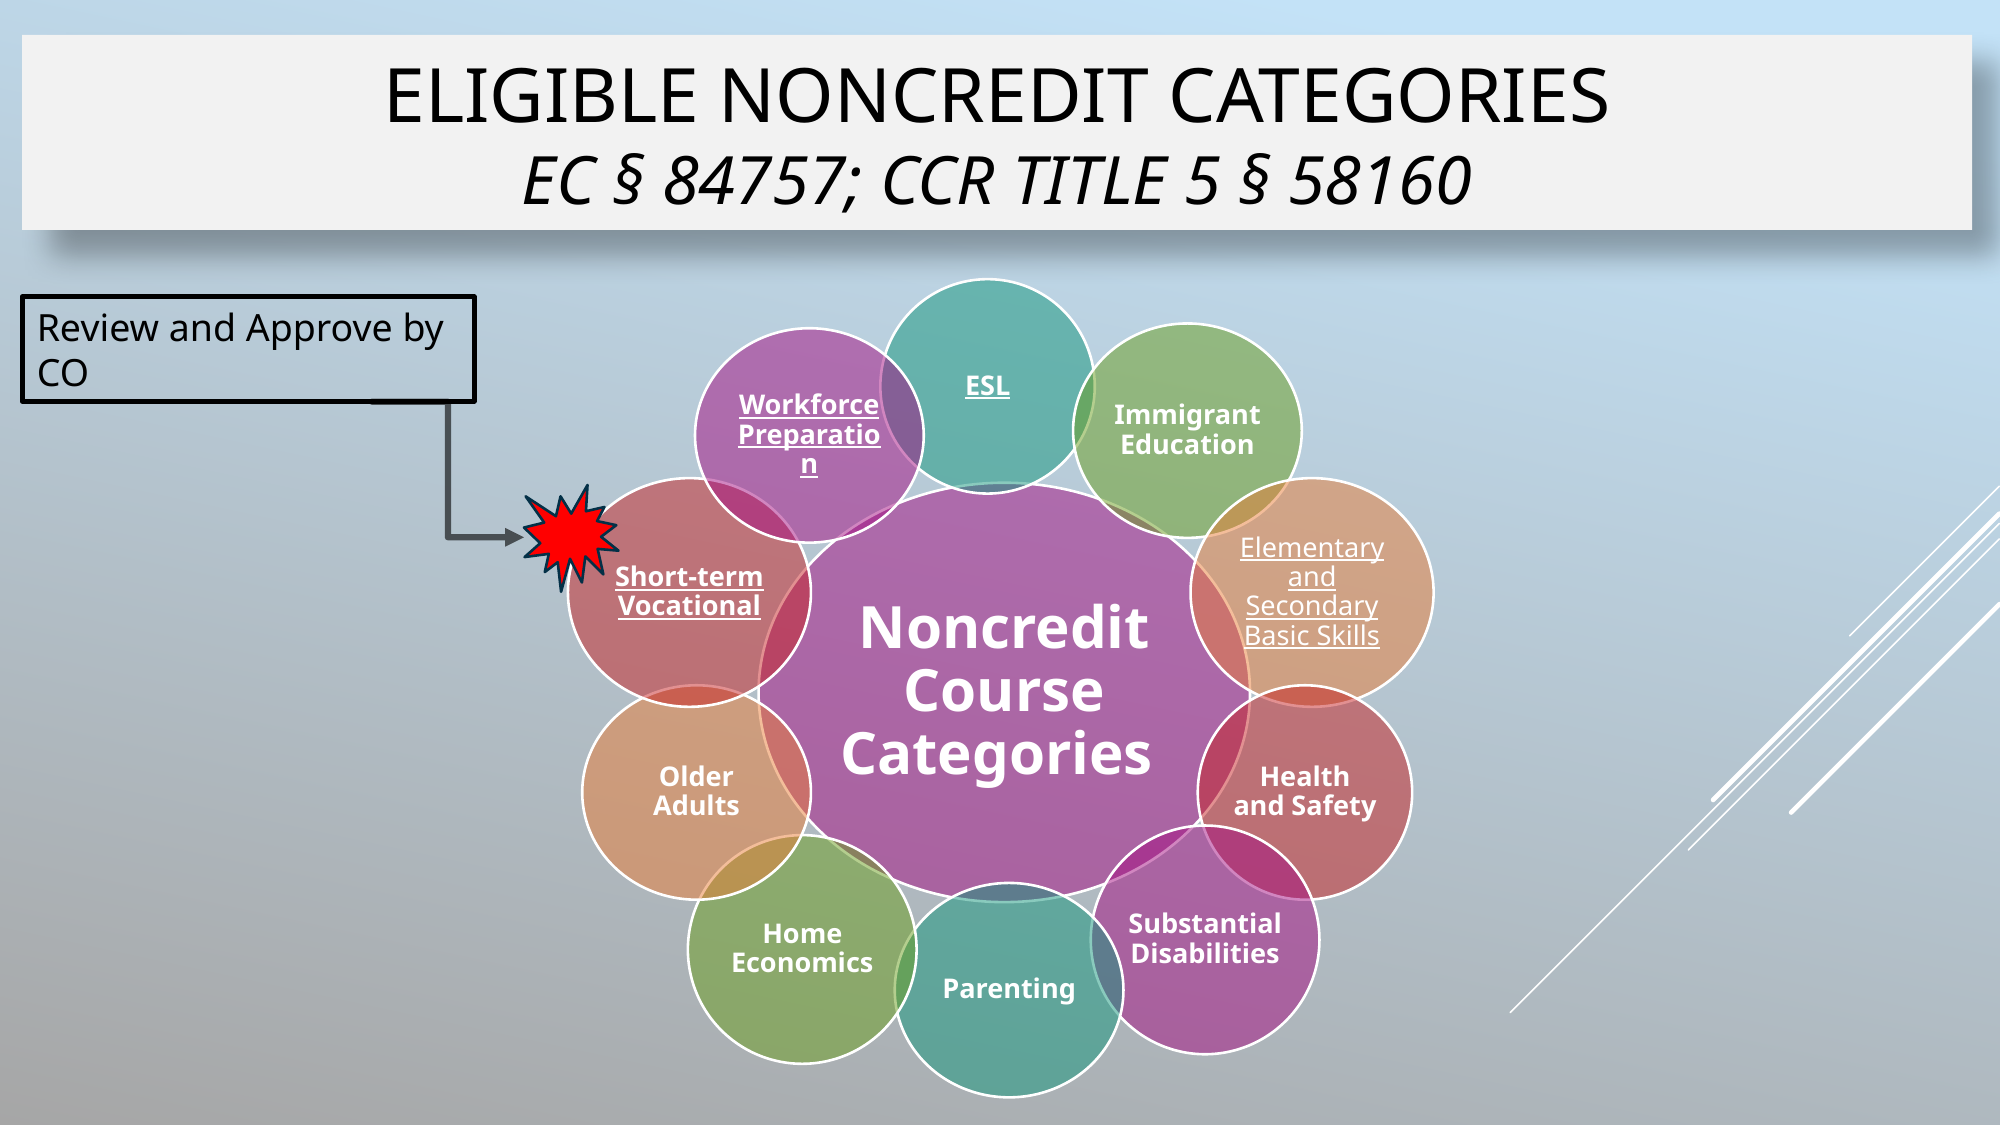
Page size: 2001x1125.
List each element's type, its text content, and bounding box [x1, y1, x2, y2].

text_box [371, 401, 525, 538]
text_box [271, 244, 1723, 1125]
text_box Eligible Noncredit Categories EC § 84757; CCR title 5 § 58160 [21, 34, 1973, 231]
text_box Review and Approve by CO [22, 296, 271, 402]
